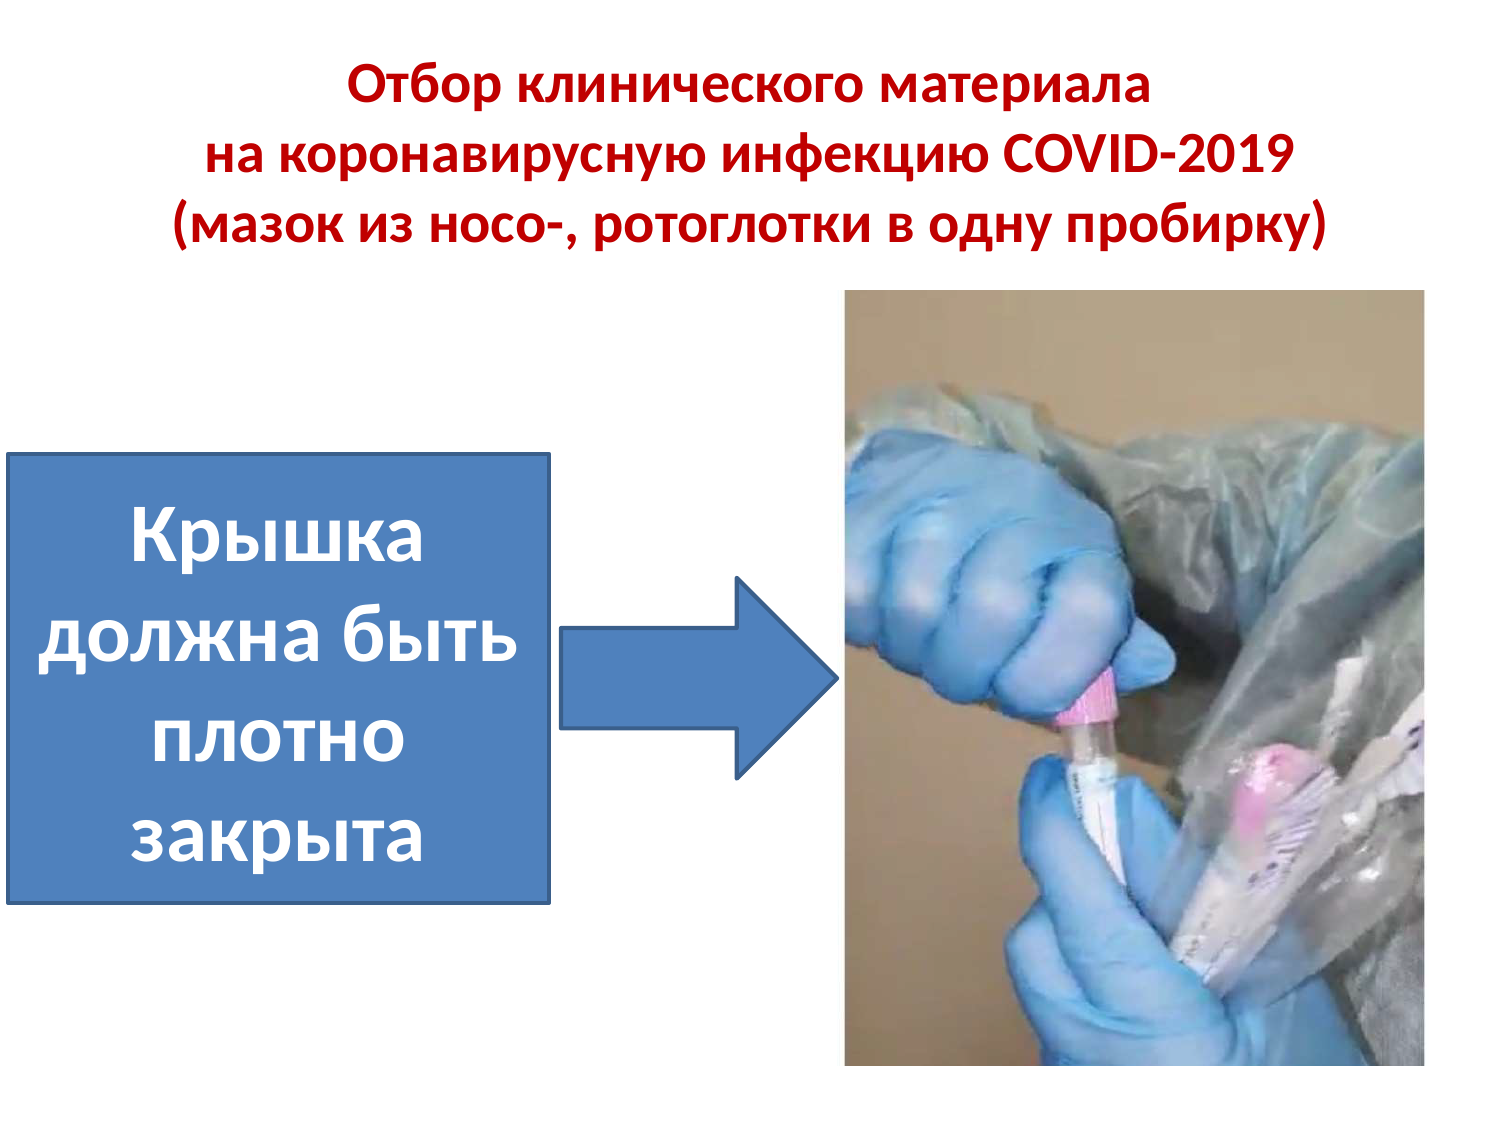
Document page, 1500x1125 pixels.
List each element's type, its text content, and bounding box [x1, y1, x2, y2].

text_box [558, 575, 831, 781]
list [836, 290, 1430, 1066]
title Отбор клинического материала на коронавирусную инфекцию COVID-2019 (мазок из носо-, ротоглотки в одну пробирку) [75, 7, 1425, 291]
text_box Крышка должна быть плотно закрыта [6, 452, 551, 905]
